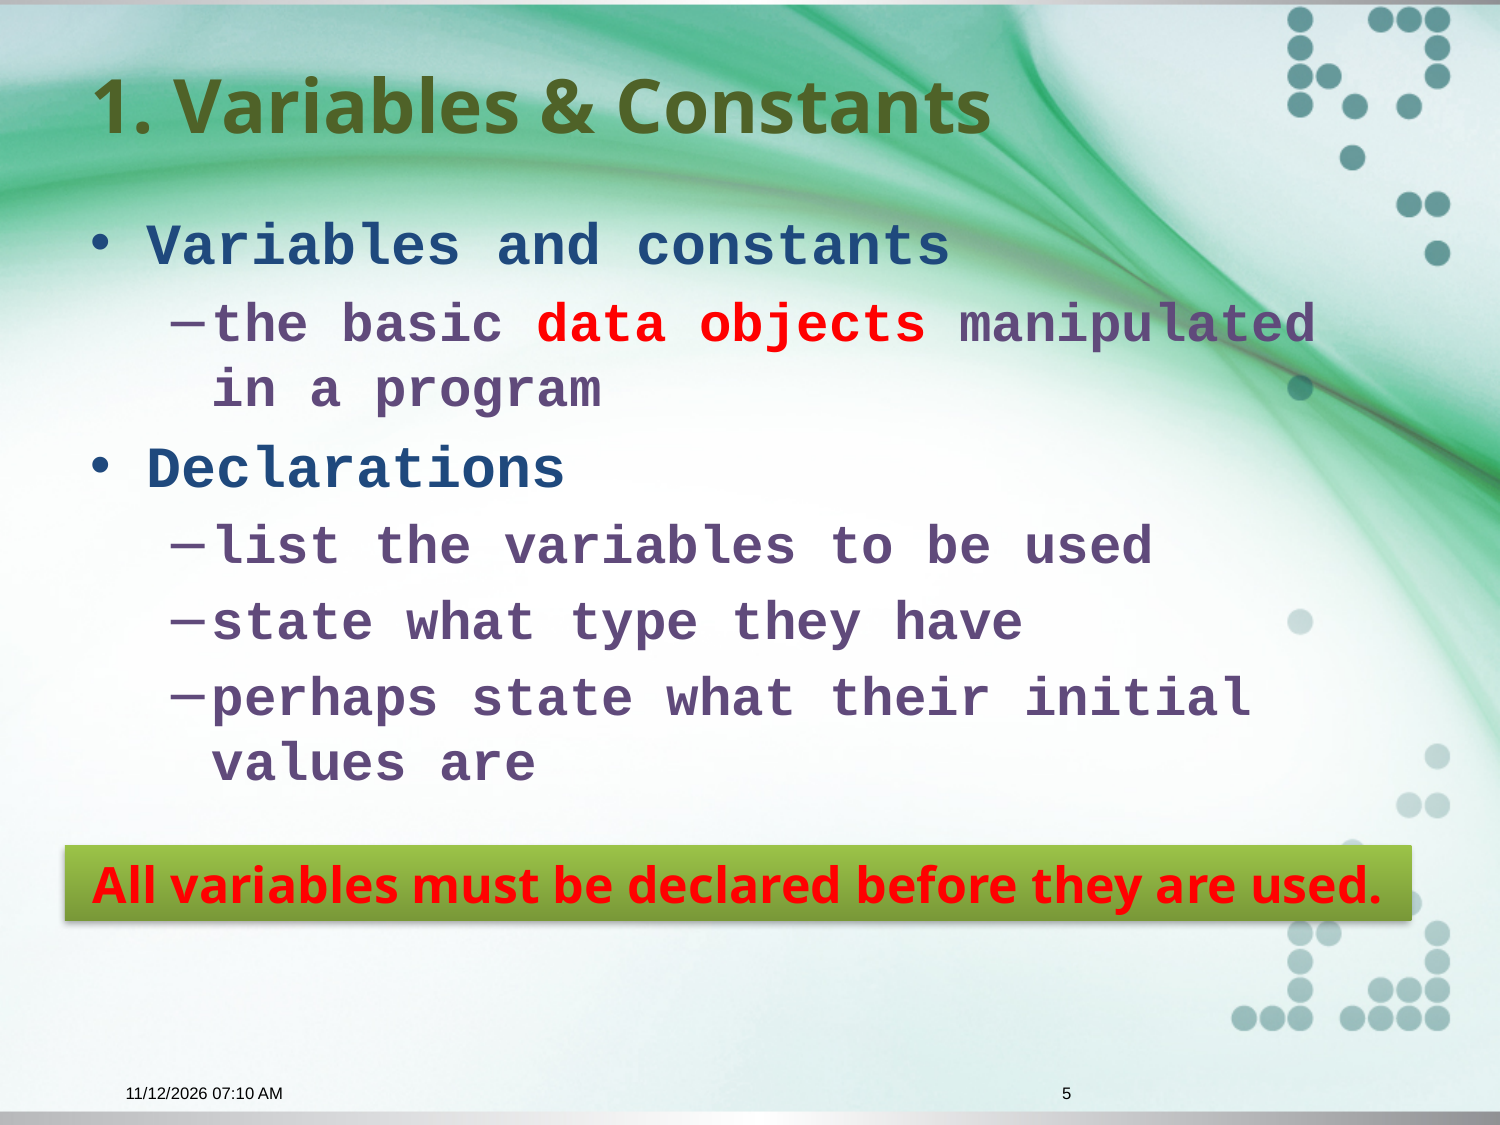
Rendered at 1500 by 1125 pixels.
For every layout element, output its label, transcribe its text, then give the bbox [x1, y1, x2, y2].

list Variables and constants the basic data objects manipulated in a program Declarations list the variables to be used state what type they have perhaps state what their initial values are [74, 198, 1426, 1032]
slide_number 5 [891, 1082, 1242, 1103]
title 1. Variables & Constants [74, 43, 1426, 165]
text_box All variables must be declared before they are used. [64, 845, 1412, 921]
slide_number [29, 1082, 380, 1103]
picture [0, 0, 1500, 1125]
